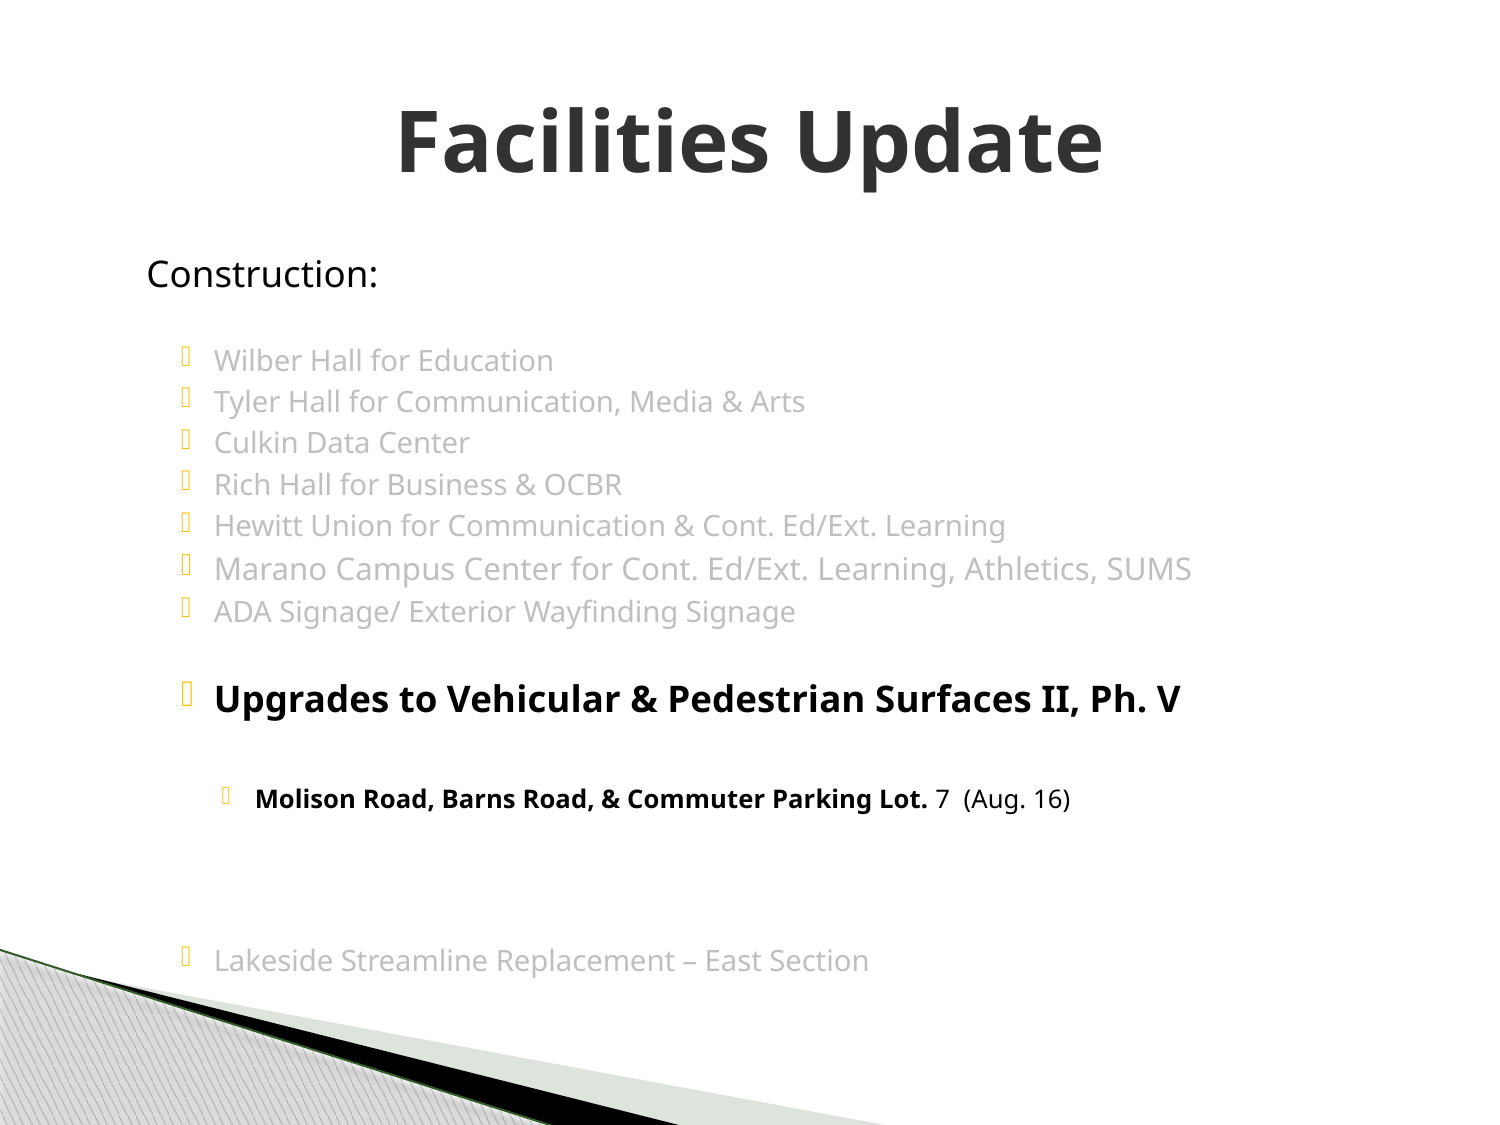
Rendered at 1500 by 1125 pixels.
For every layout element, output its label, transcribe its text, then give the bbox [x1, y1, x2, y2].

list Construction: Wilber Hall for Education Tyler Hall for Communication, Media & Arts Culkin Data Center Rich Hall for Business & OCBR Hewitt Union for Communication & Cont. Ed/Ext. Learning Marano Campus Center for Cont. Ed/Ext. Learning, Athletics, SUMS ADA Signage/ Exterior Wayfinding Signage Upgrades to Vehicular & Pedestrian Surfaces II, Ph. V Molison Road, Barns Road, & Commuter Parking Lot. 7 (Aug. 16) Lakeside Streamline Replacement – East Section [75, 243, 1425, 986]
title Facilities Update [75, 45, 1425, 233]
